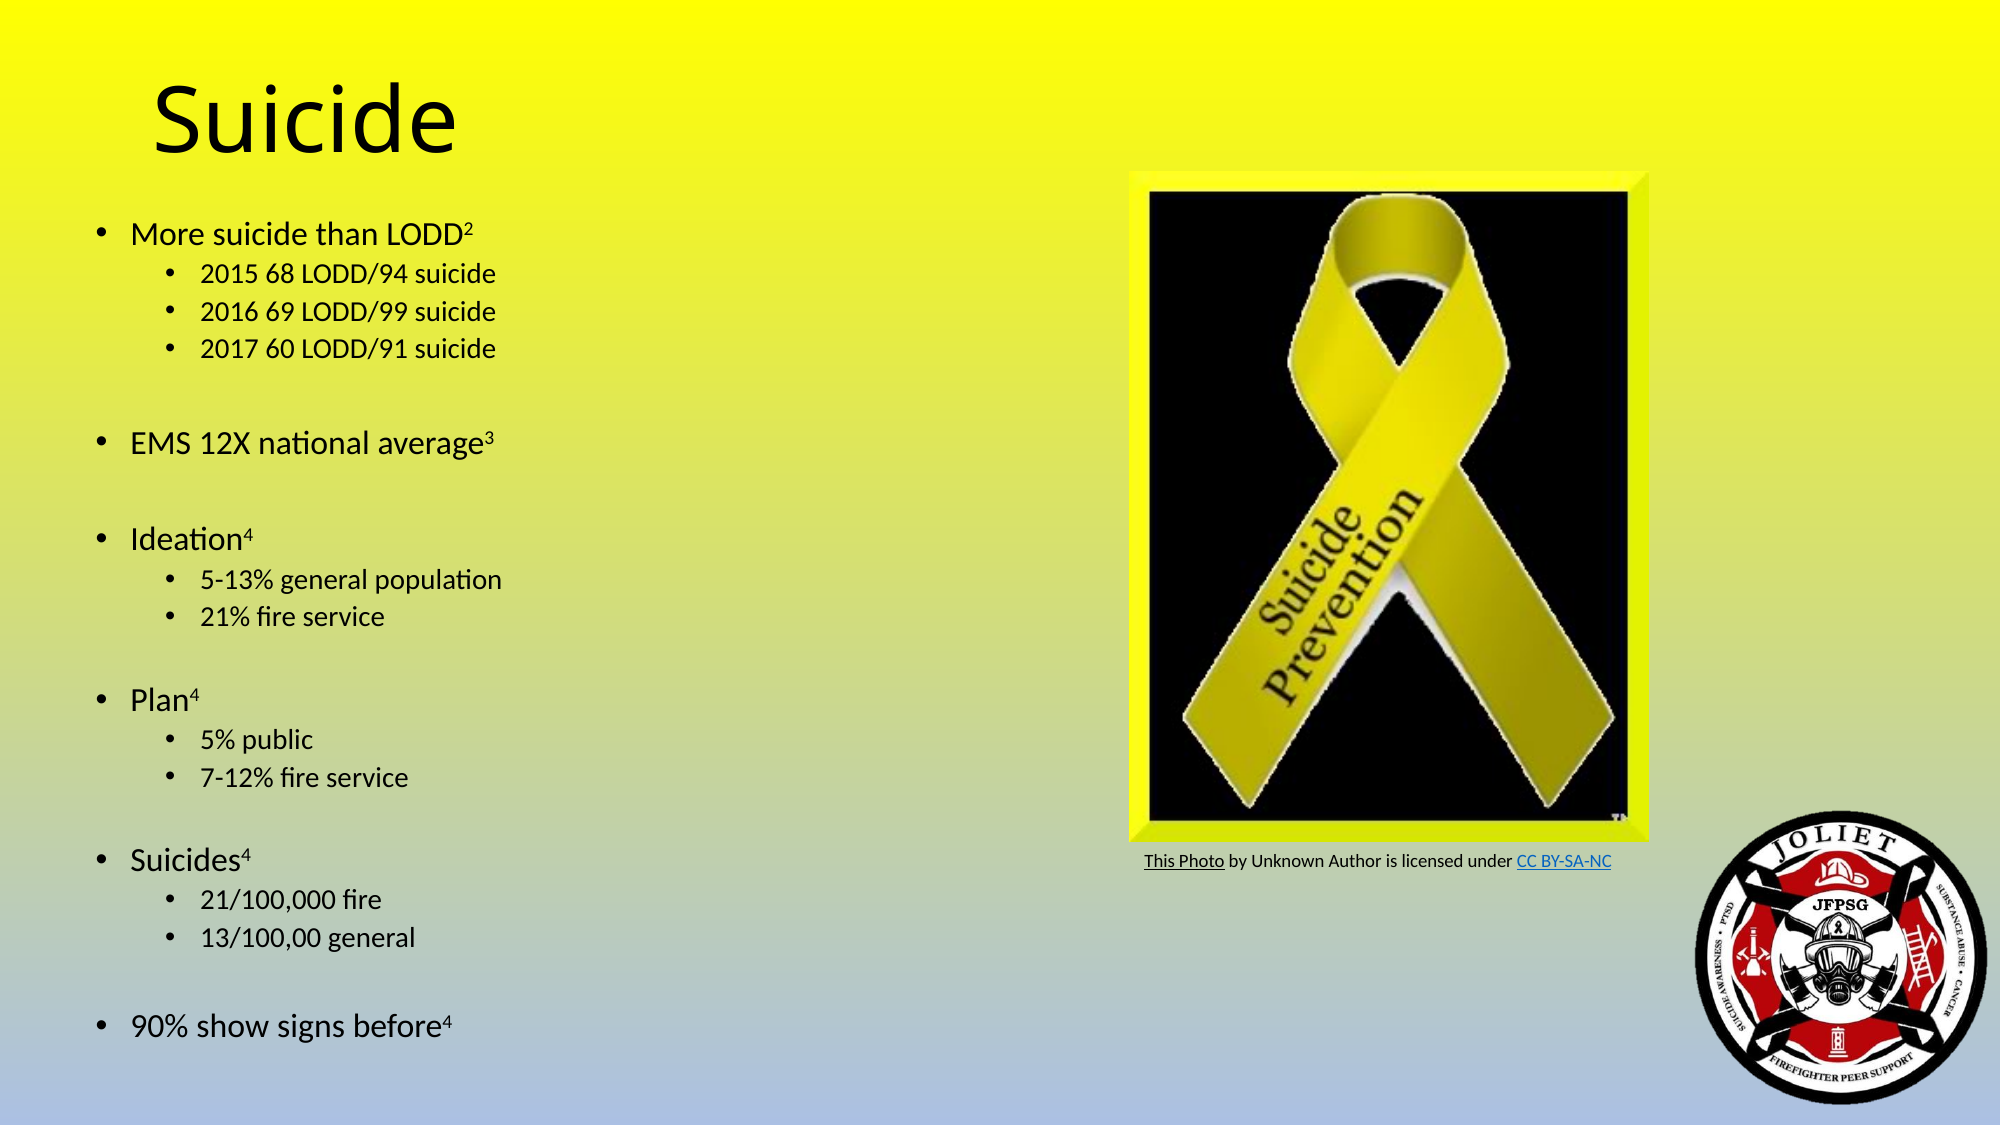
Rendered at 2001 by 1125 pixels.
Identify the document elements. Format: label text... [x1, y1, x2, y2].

picture [1129, 171, 1649, 842]
text_box This Photo by Unknown Author is licensed under CC BY-SA-NC [1129, 842, 1649, 879]
list More suicide than LODD2 2015 68 LODD/94 suicide 2016 69 LODD/99 suicide 2017 60 LODD/91 suicide EMS 12X national average3 Ideation4 5-13% general population 21% fire service Plan4 5% public 7-12% fire service Suicides4 21/100,000 fire 13/100,00 general 90% show signs before4 [80, 156, 1000, 1067]
title Suicide [137, 14, 1863, 232]
picture [1681, 805, 2000, 1111]
